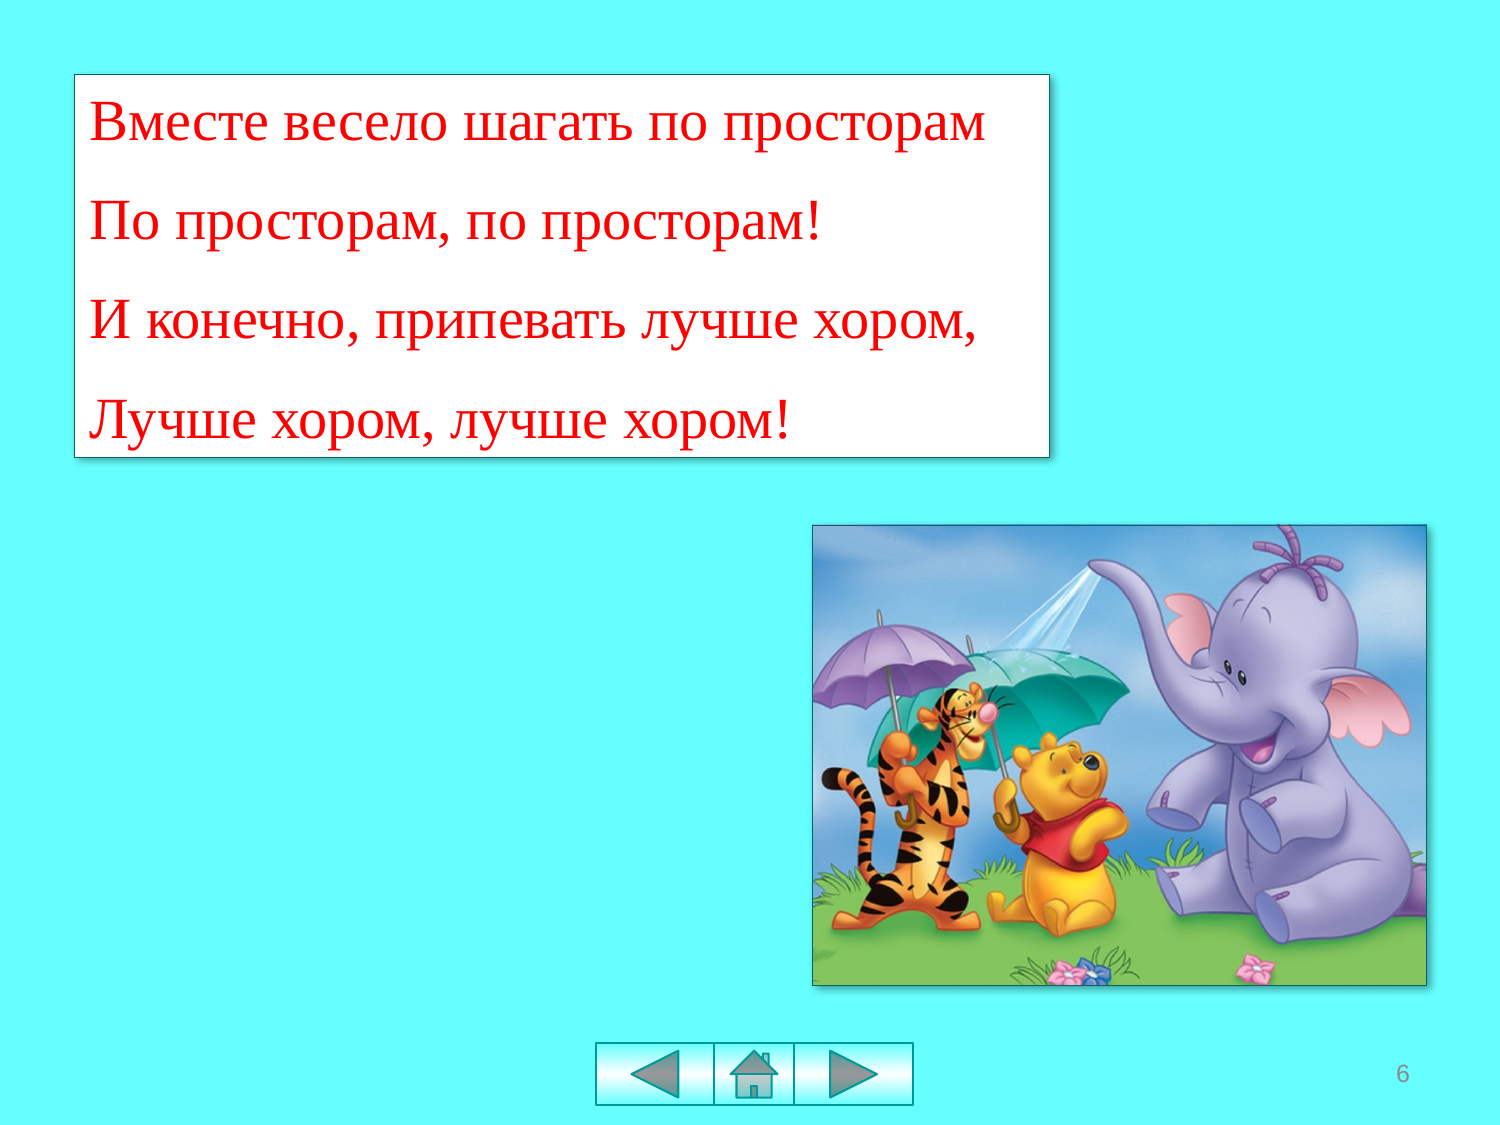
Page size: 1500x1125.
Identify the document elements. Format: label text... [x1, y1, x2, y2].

slide_number 6 [1074, 1042, 1425, 1103]
text_box Вместе весело шагать по просторам По просторам, по просторам! И конечно, припевать лучше хором, Лучше хором, лучше хором! [74, 74, 1050, 458]
picture [812, 524, 1428, 986]
